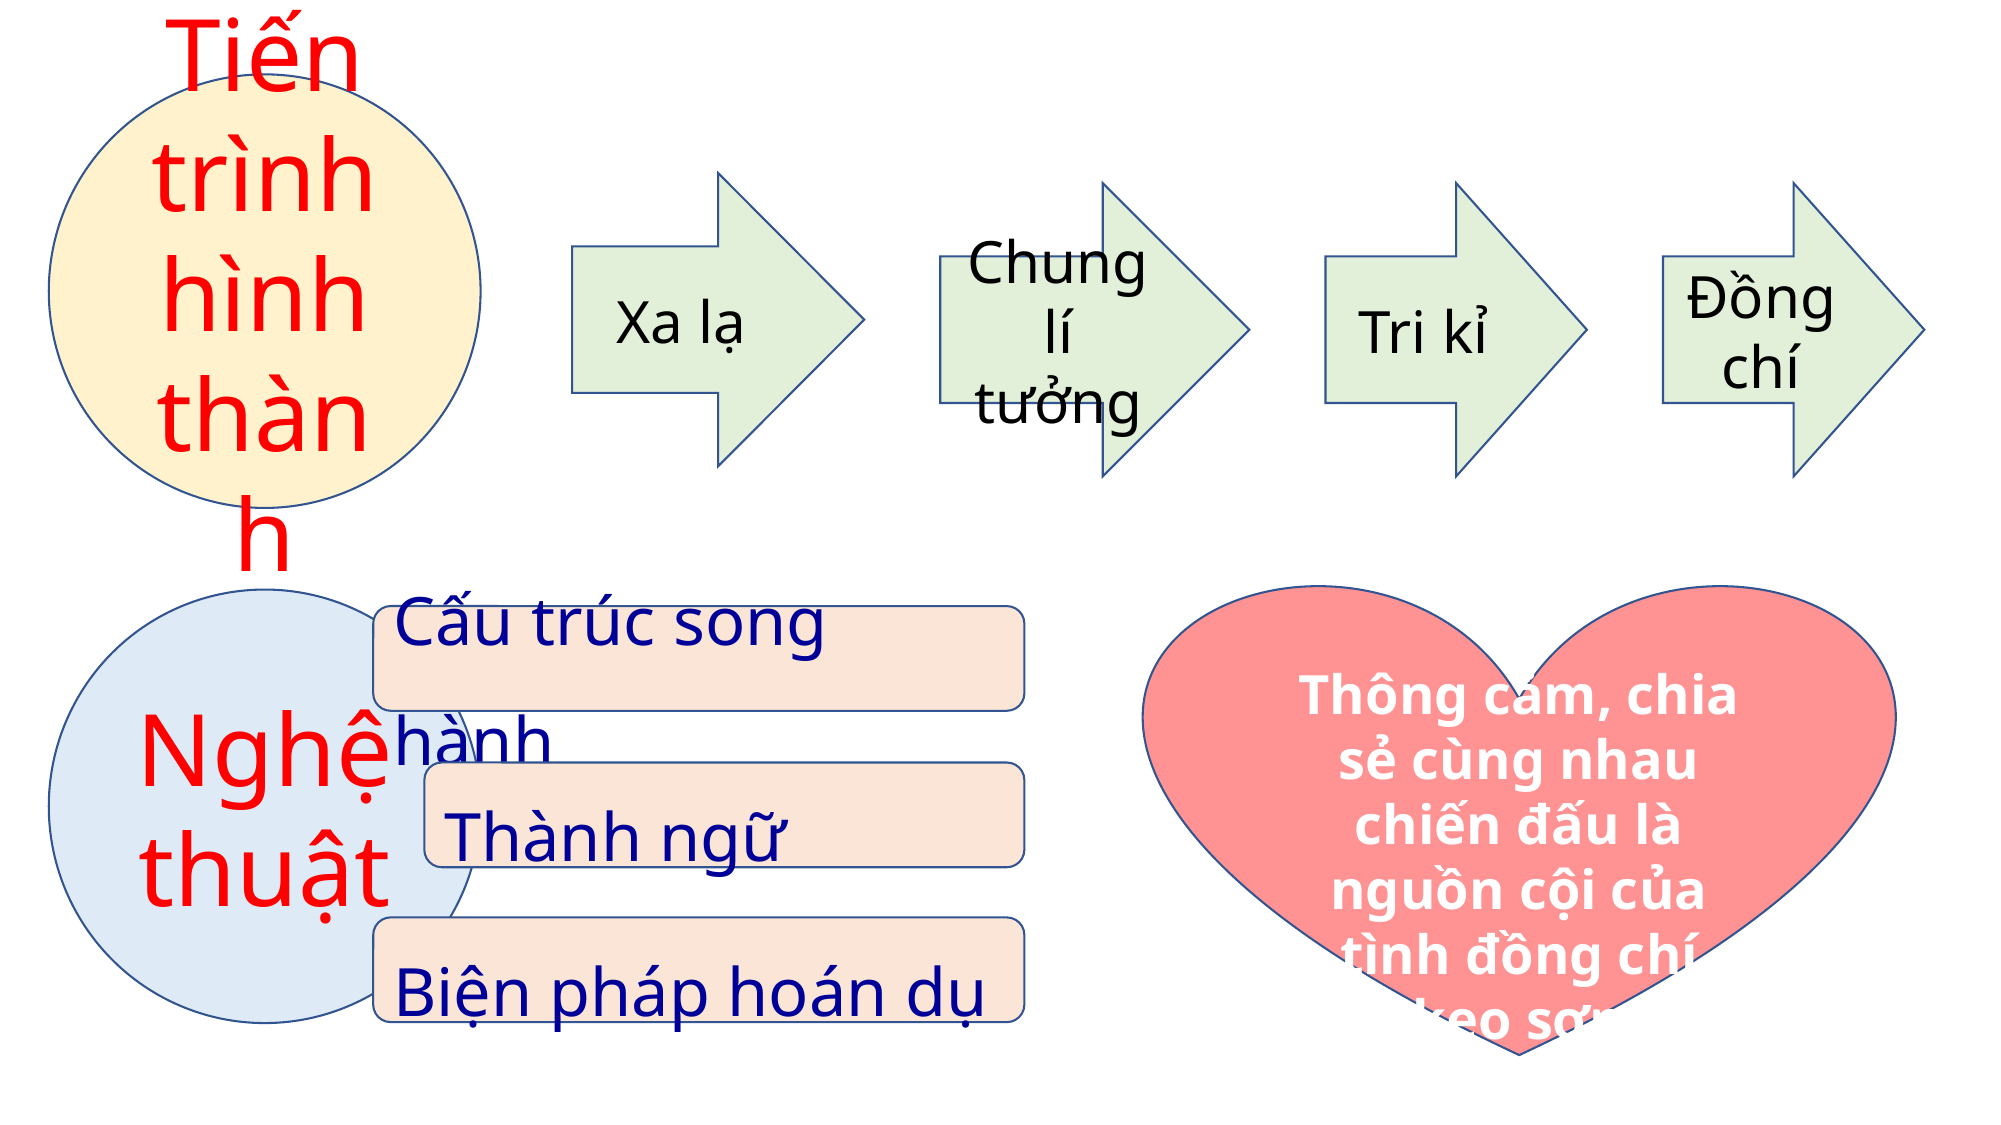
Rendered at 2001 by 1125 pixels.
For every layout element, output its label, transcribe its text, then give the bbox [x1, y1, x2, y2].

text_box Đồng chí [1661, 180, 1926, 480]
text_box Tiến trình hình thành [47, 73, 482, 509]
text_box Biện pháp hoán dụ [372, 916, 1026, 1024]
text_box Tri kỉ [1324, 180, 1589, 480]
text_box Thành ngữ [423, 761, 1026, 869]
text_box Xa lạ [571, 170, 866, 469]
text_box Thông cảm, chia sẻ cùng nhau chiến đấu là nguồn cội của tình đồng chí keo sơn [1141, 585, 1897, 1057]
text_box Chung lí tưởng [939, 180, 1251, 479]
text_box Cấu trúc song hành [372, 604, 1026, 712]
text_box Nghệ thuật [47, 588, 477, 1025]
